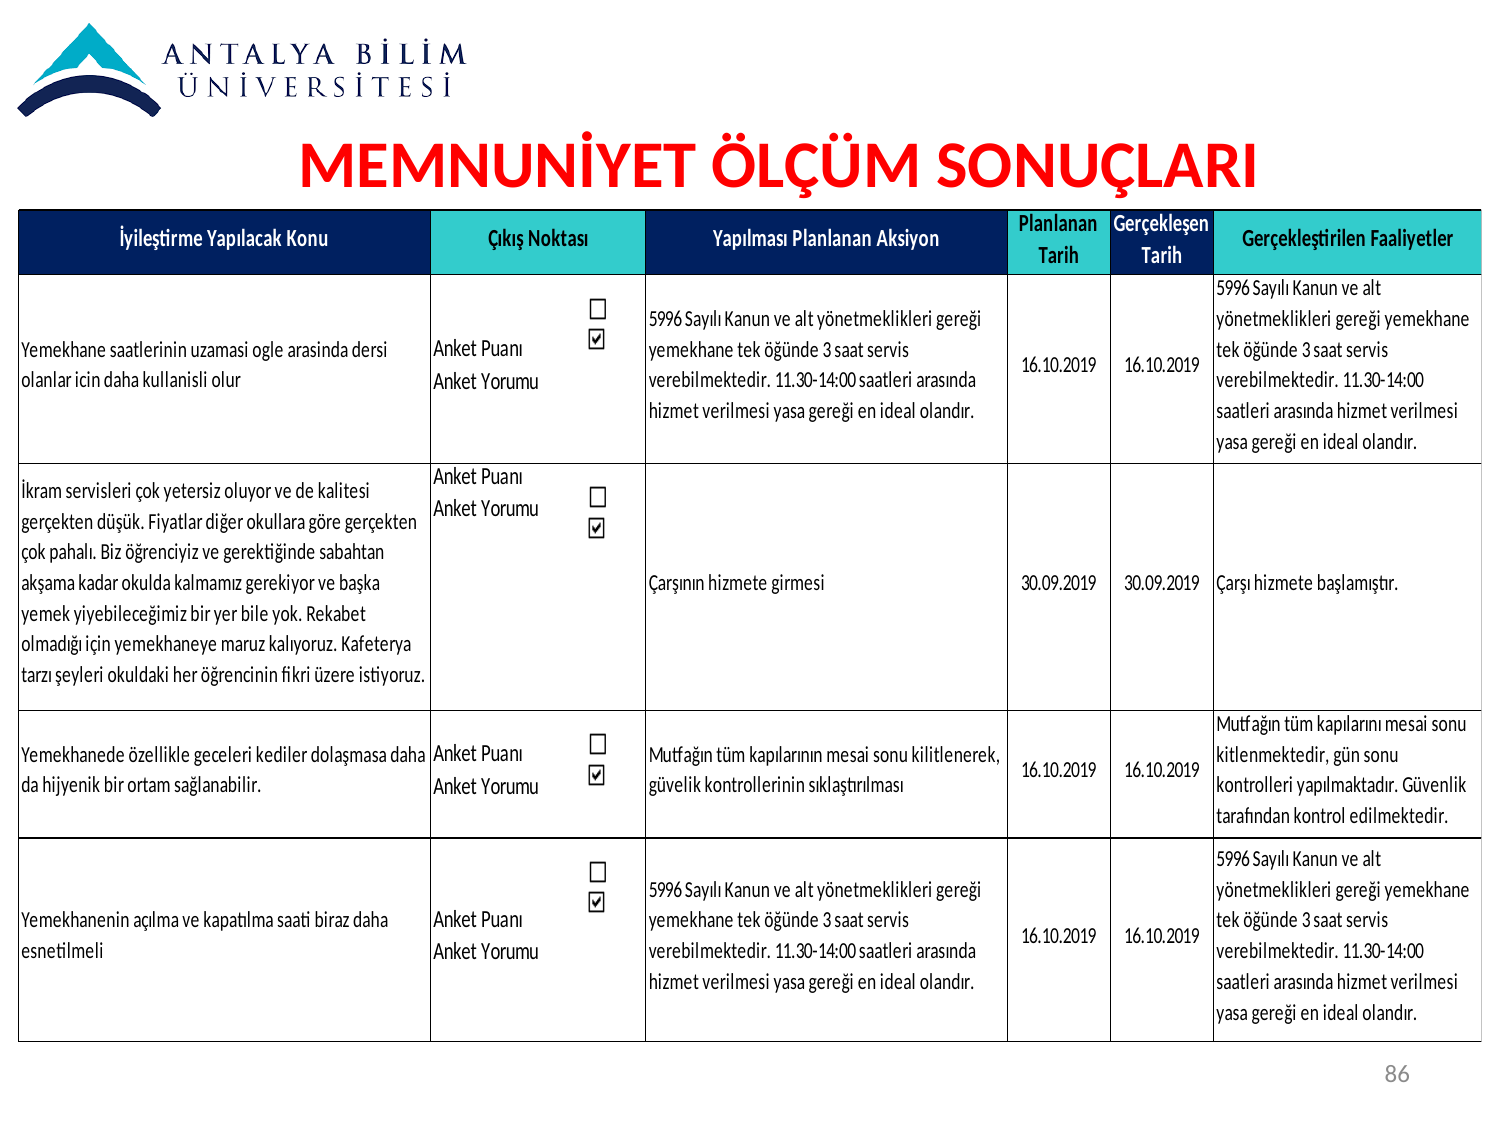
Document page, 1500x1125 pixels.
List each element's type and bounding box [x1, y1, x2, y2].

text_box [112, 113, 1447, 209]
slide_number [1074, 1043, 1425, 1103]
picture [17, 21, 467, 117]
picture [17, 209, 1483, 1043]
